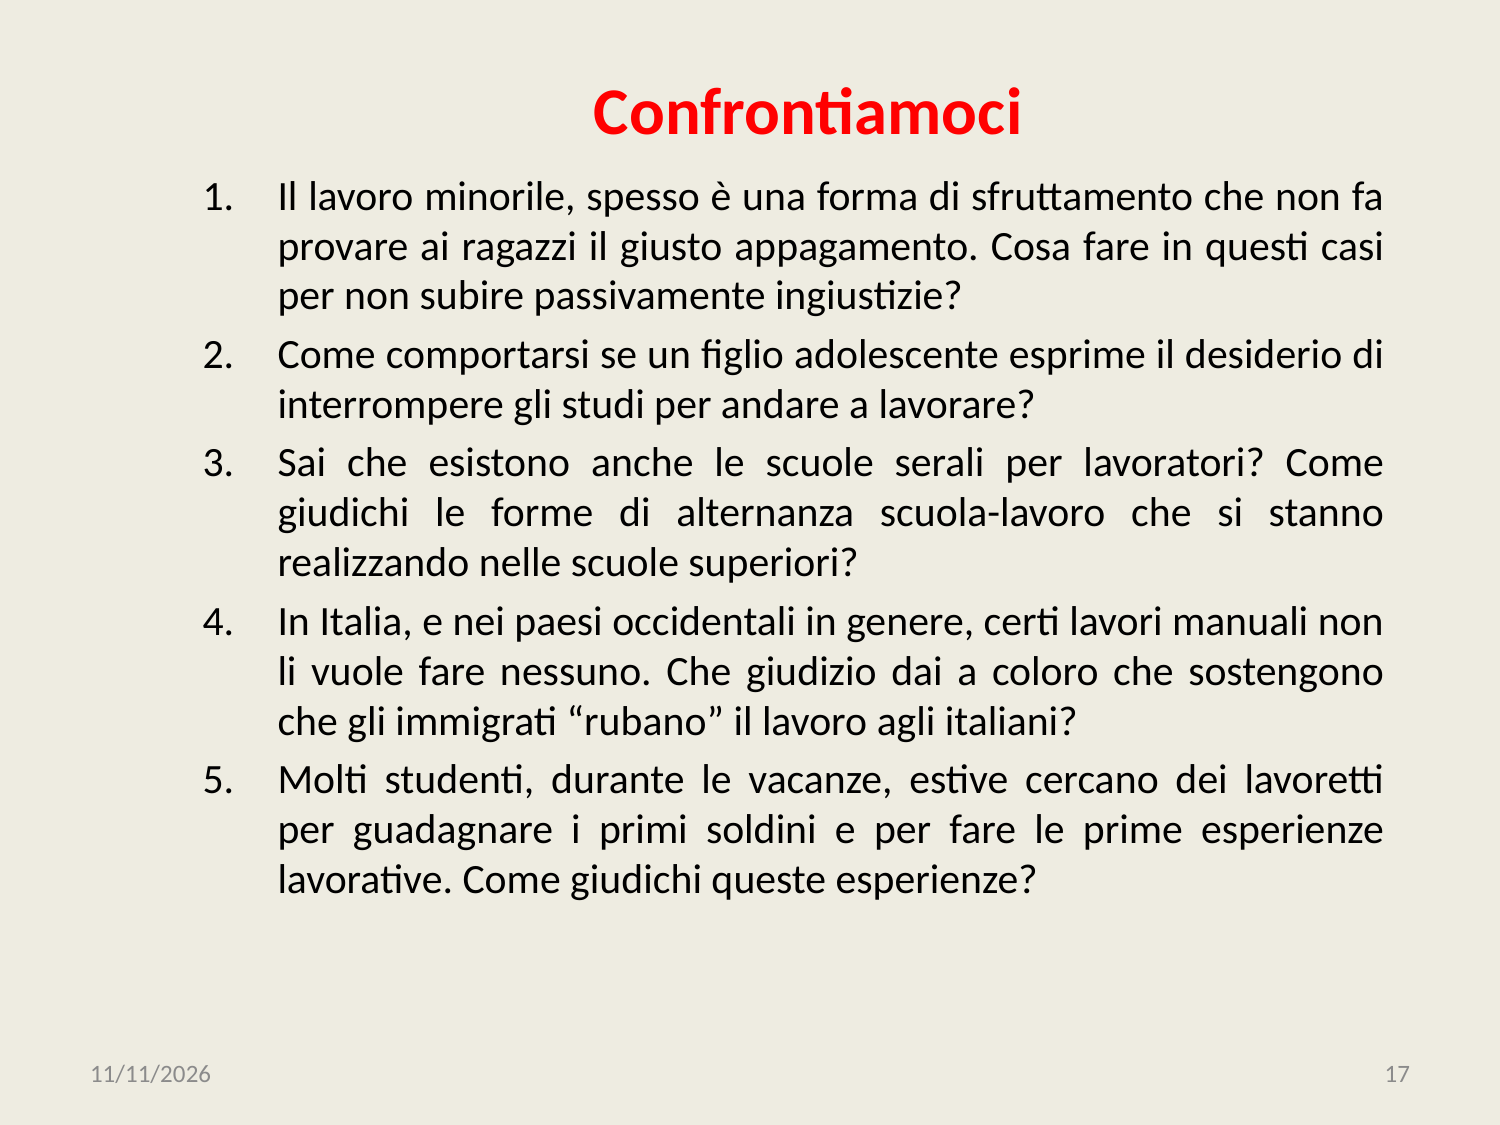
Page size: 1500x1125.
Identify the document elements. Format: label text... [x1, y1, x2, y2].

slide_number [75, 1042, 425, 1103]
slide_number 17 [1074, 1042, 1425, 1103]
subtitle Il lavoro minorile, spesso è una forma di sfruttamento che non fa provare ai ragazzi il giusto appagamento. Cosa fare in questi casi per non subire passivamente ingiustizie? Come comportarsi se un figlio adolescente esprime il desiderio di interrompere gli studi per andare a lavorare? Sai che esistono anche le scuole serali per lavoratori? Come giudichi le forme di alternanza scuola-lavoro che si stanno realizzando nelle scuole superiori? In Italia, e nei paesi occidentali in genere, certi lavori manuali non li vuole fare nessuno. Che giudizio dai a coloro che sostengono che gli immigrati “rubano” il lavoro agli italiani? Molti studenti, durante le vacanze, estive cercano dei lavoretti per guadagnare i primi soldini e per fare le prime esperienze lavorative. Come giudichi queste esperienze? [183, 160, 1400, 1059]
title Confrontiamoci [159, 54, 1458, 161]
